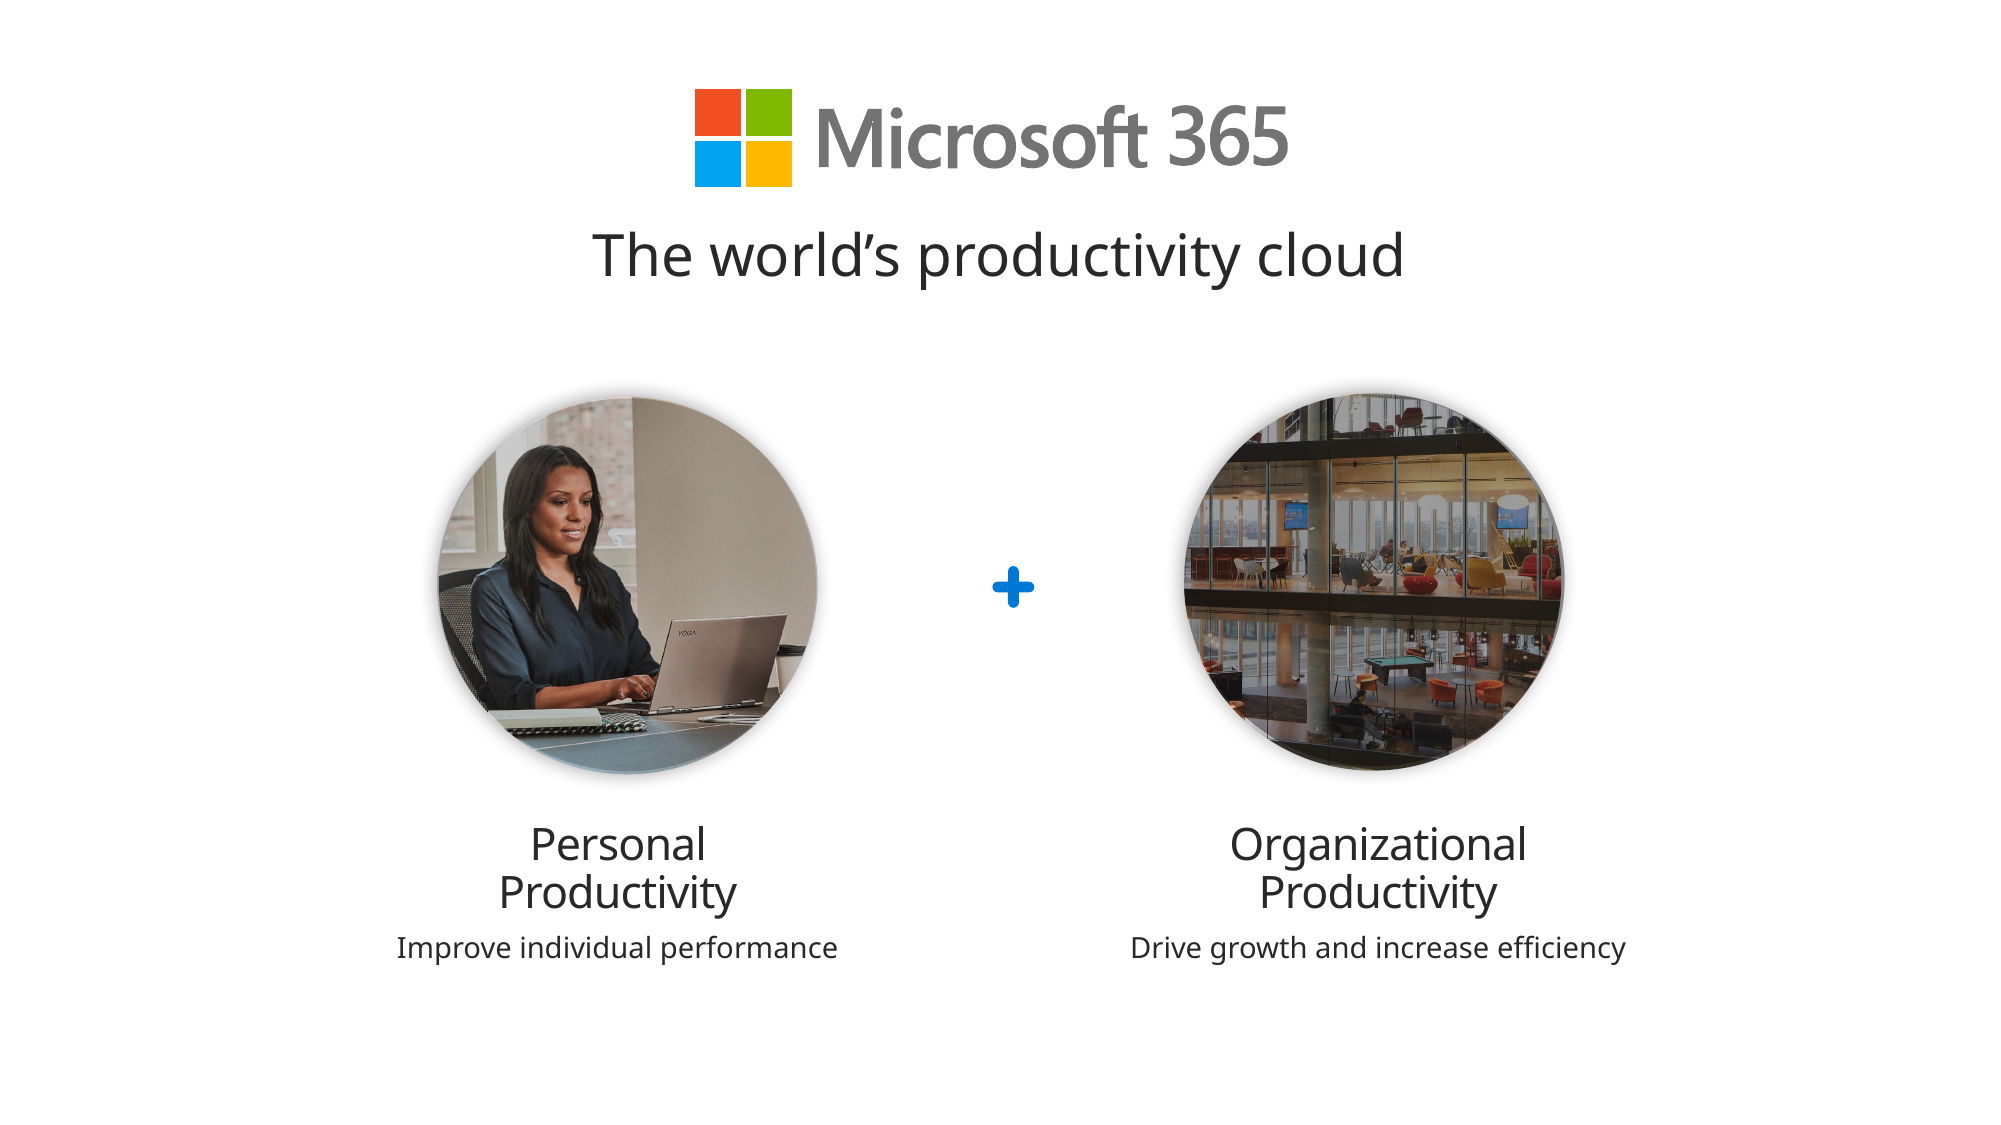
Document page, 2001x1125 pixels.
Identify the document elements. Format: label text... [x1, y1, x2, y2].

text_box [1562, 544, 1566, 616]
text_box Improve individual performance [356, 919, 865, 980]
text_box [992, 565, 1035, 609]
picture [438, 396, 817, 775]
picture [1183, 393, 1562, 771]
text_box Drive growth and increase efficiency [1106, 919, 1665, 980]
text_box Organizational Productivity [1154, 830, 1617, 909]
text_box Personal Productivity [437, 830, 784, 909]
picture [694, 89, 1288, 188]
text_box The world’s productivity cloud [493, 226, 1507, 290]
